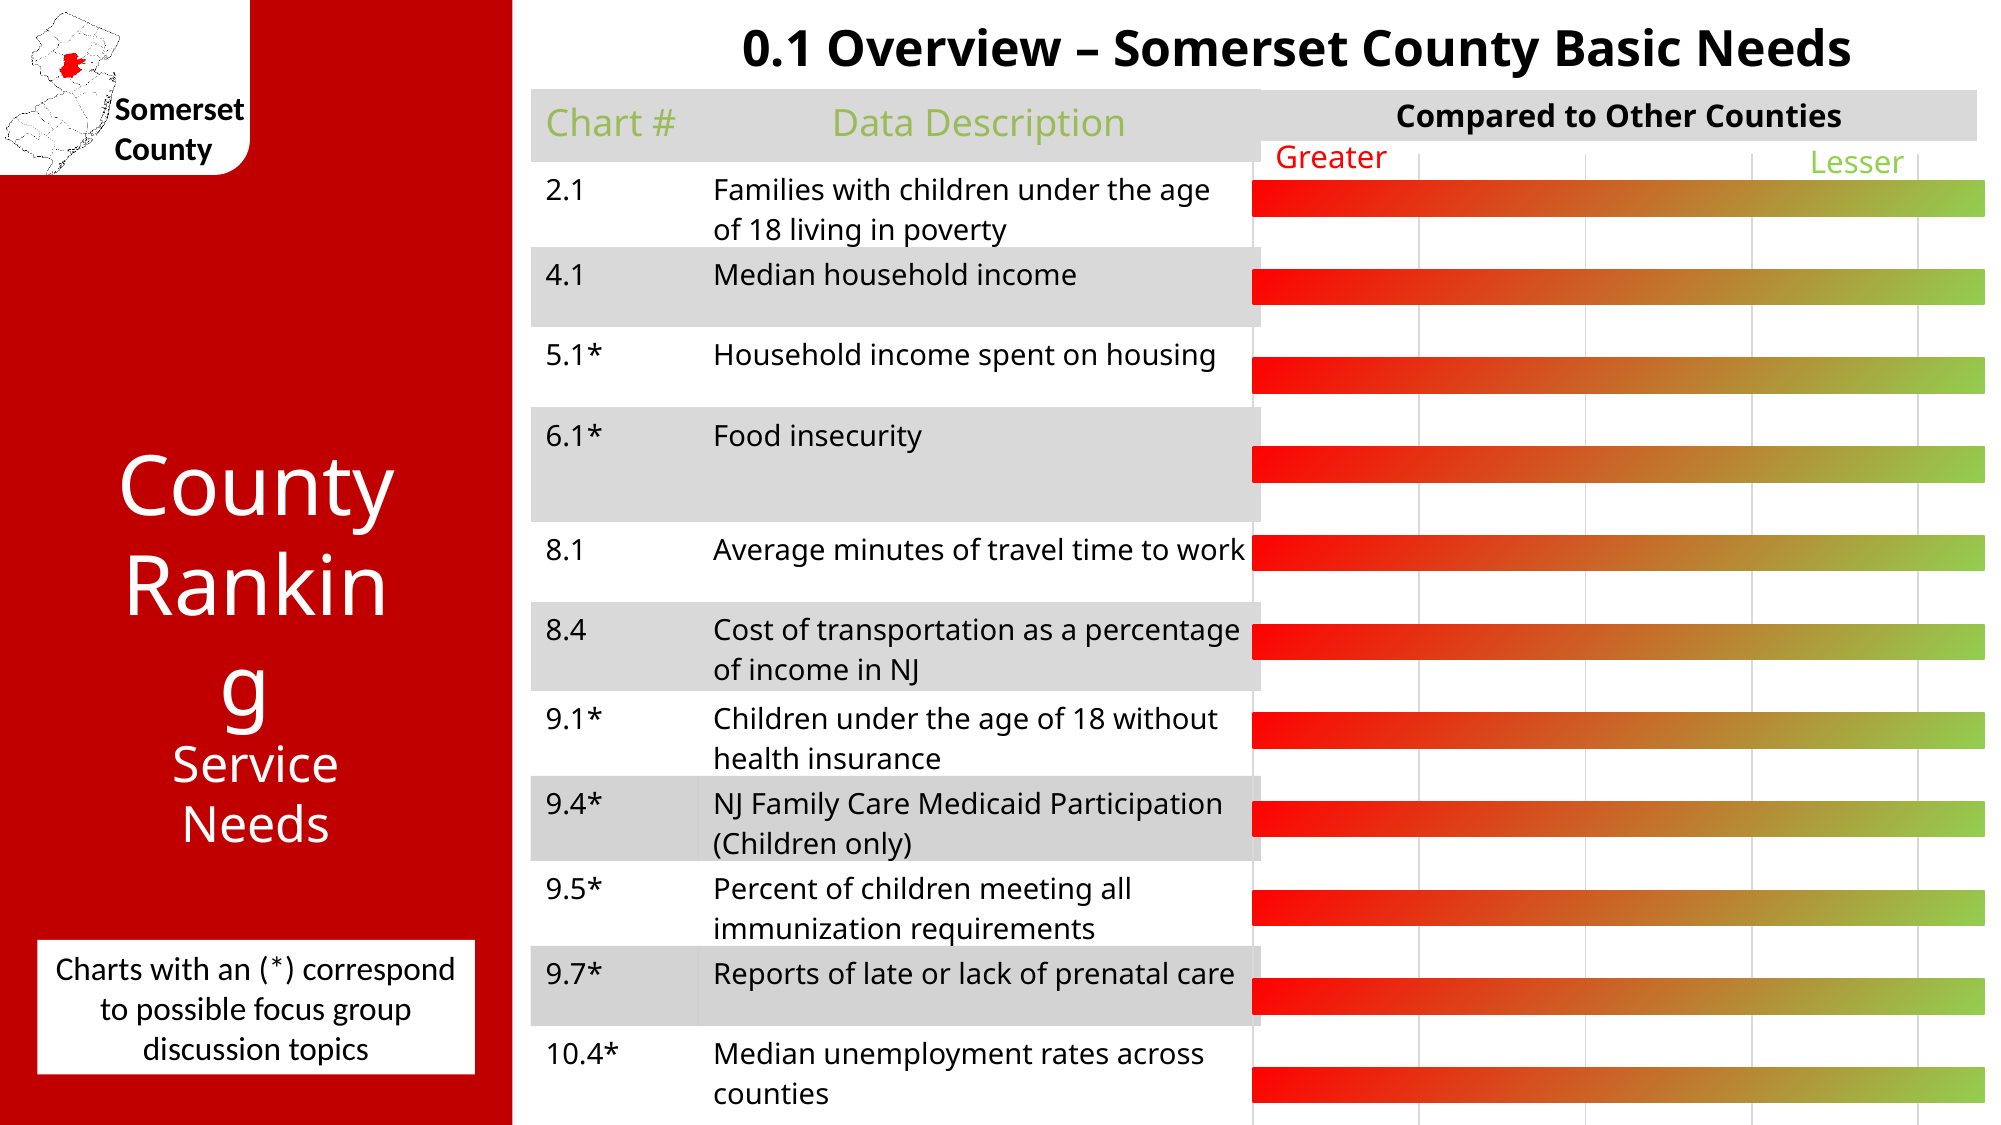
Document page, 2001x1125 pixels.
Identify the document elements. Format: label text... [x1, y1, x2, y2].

table_cell Children under the age of 18 without health insurance [698, 691, 1232, 776]
table_cell Reports of late or lack of prenatal care [698, 946, 1232, 1026]
table_cell 9.5* [531, 861, 698, 946]
table_cell Median unemployment rates across counties [698, 1026, 1232, 1111]
table_cell 4.1 [531, 247, 698, 327]
table_cell Household income spent on housing [698, 327, 1232, 407]
picture [5, 12, 120, 175]
table_header Data Description [698, 89, 1261, 162]
table_cell 5.1* [531, 327, 698, 407]
table_cell Average minutes of travel time to work [698, 522, 1232, 602]
table_cell Families with children under the age of 18 living in poverty [698, 162, 1232, 247]
table_cell 2.1 [531, 162, 698, 247]
text_box Compared to Other Counties [1261, 89, 1978, 132]
table_cell 9.1* [531, 691, 698, 776]
table_cell NJ Family Care Medicaid Participation (Children only) [698, 776, 1232, 861]
chart [1237, 133, 2000, 1125]
table_cell Median household income [698, 247, 1232, 327]
table_cell 6.1* [531, 407, 698, 522]
table_cell Cost of transportation as a percentage of income in NJ [698, 602, 1232, 691]
table_cell 8.4 [531, 602, 698, 691]
table_cell Food insecurity [698, 407, 1232, 522]
table_cell Percent of children meeting all immunization requirements [698, 861, 1232, 946]
table_cell 9.7* [531, 946, 698, 1026]
text_box 0.1 Overview – Somerset County Basic Needs [683, 8, 1912, 89]
table_cell 10.4* [531, 1026, 698, 1111]
table_header Chart # [531, 89, 698, 162]
table_cell 9.4* [531, 776, 698, 861]
table_cell 8.1 [531, 522, 698, 602]
